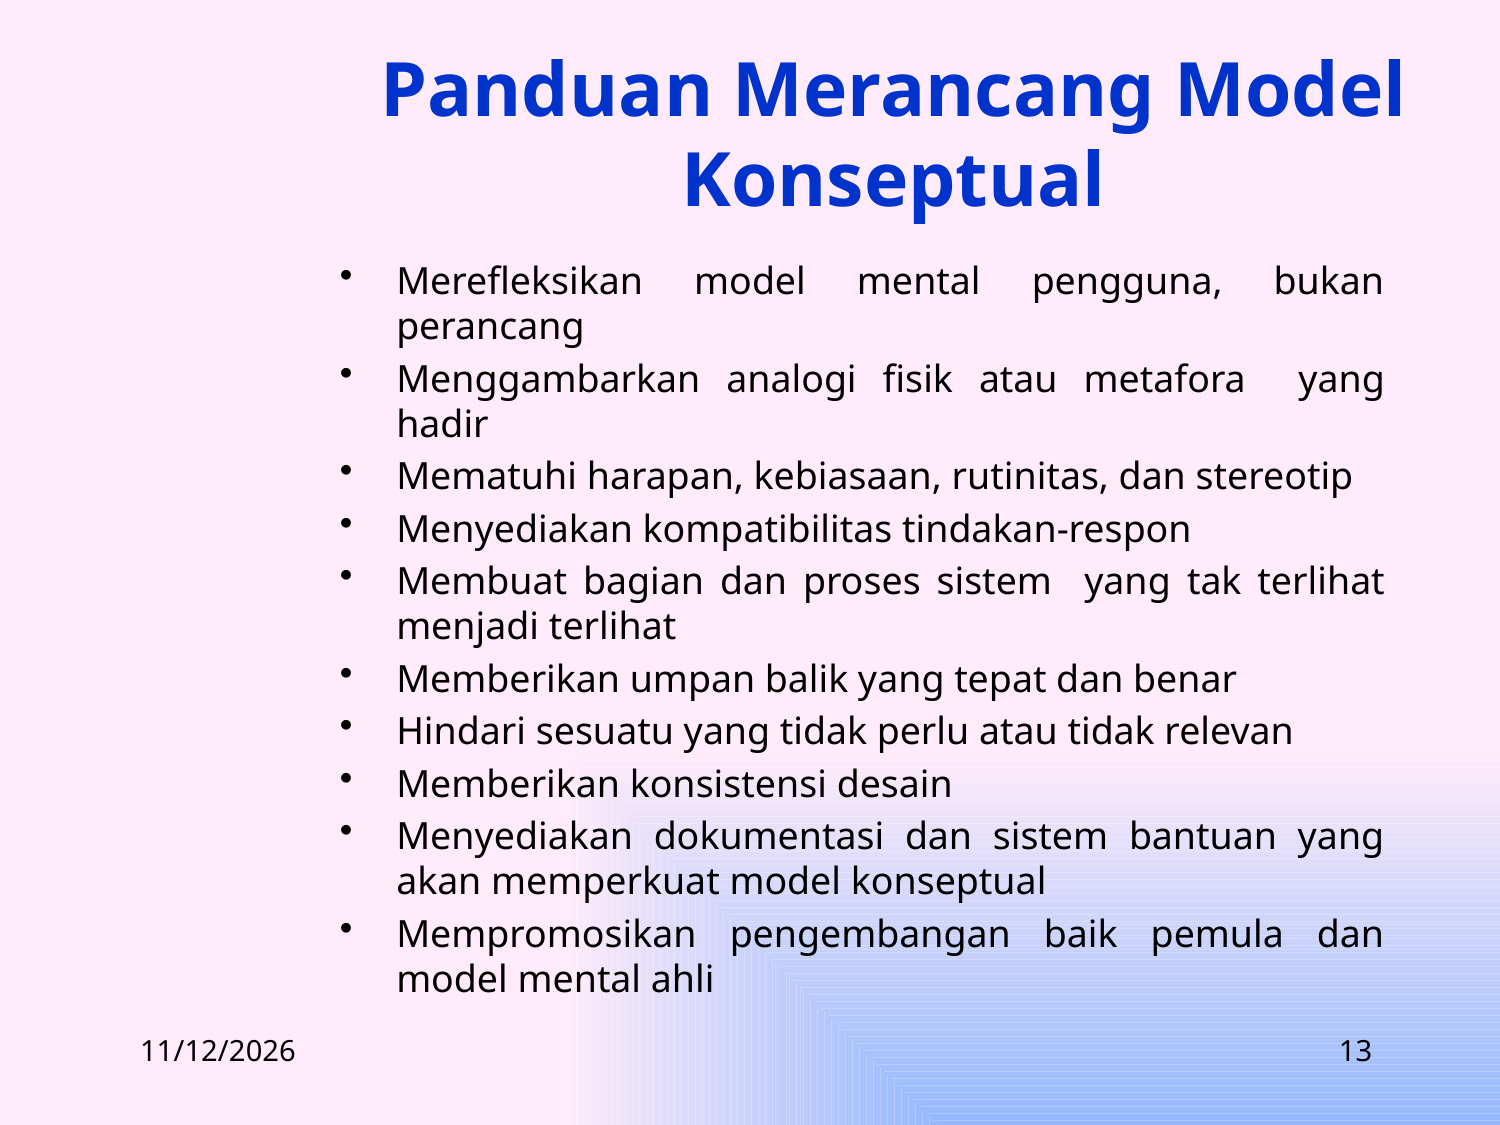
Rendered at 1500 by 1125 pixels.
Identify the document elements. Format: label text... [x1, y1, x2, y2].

list Merefleksikan model mental pengguna, bukan perancang Menggambarkan analogi fisik atau metafora yang hadir Mematuhi harapan, kebiasaan, rutinitas, dan stereotip Menyediakan kompatibilitas tindakan-respon Membuat bagian dan proses sistem yang tak terlihat menjadi terlihat Memberikan umpan balik yang tepat dan benar Hindari sesuatu yang tidak perlu atau tidak relevan Memberikan konsistensi desain Menyediakan dokumentasi dan sistem bantuan yang akan memperkuat model konseptual Mempromosikan pengembangan baik pemula dan model mental ahli [324, 249, 1401, 1013]
slide_number 13 [1074, 1024, 1388, 1101]
title Panduan Merancang Model Konseptual [324, 37, 1463, 226]
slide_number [124, 1024, 438, 1101]
